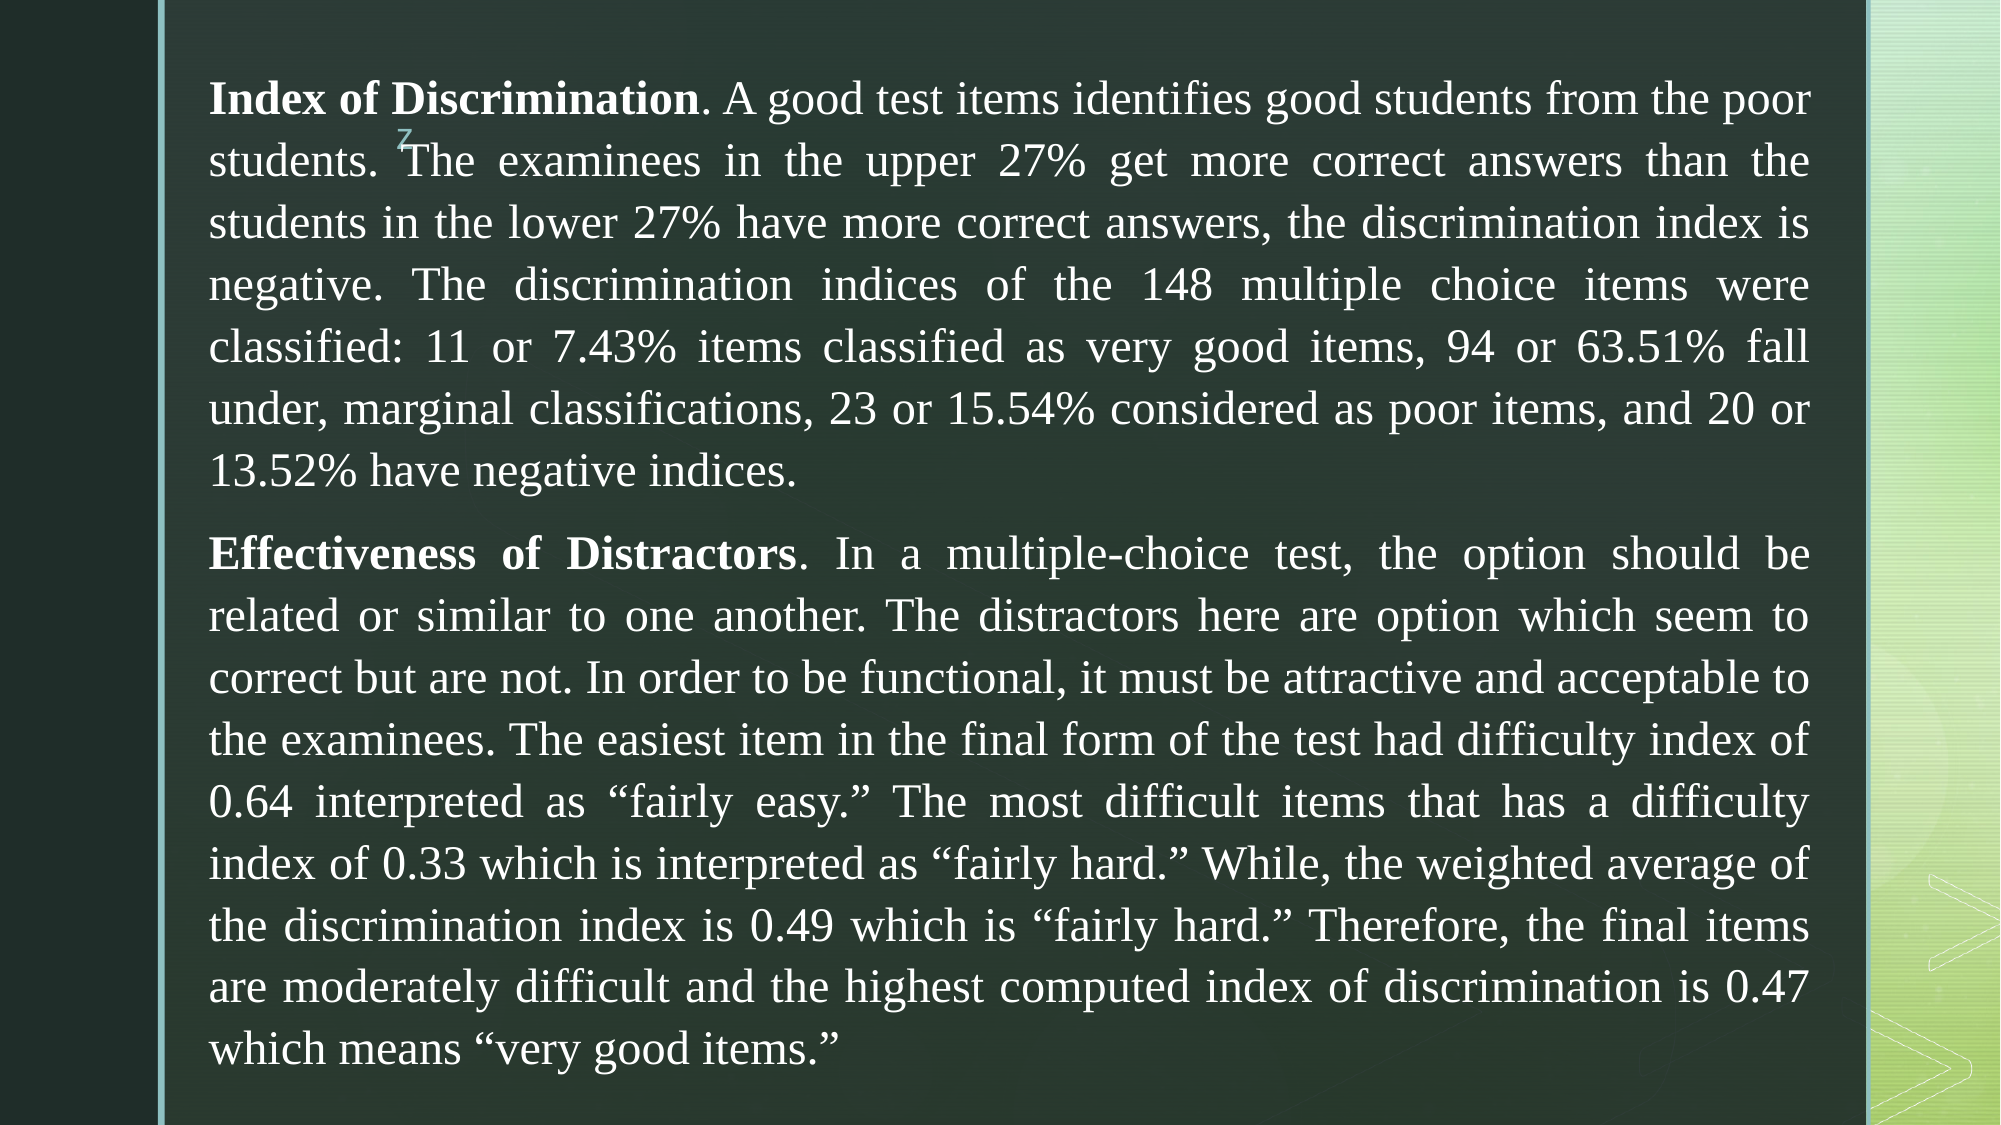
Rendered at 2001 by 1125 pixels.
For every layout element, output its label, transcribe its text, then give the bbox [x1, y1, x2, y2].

picture [1871, 0, 2001, 1125]
list Index of Discrimination. A good test items identifies good students from the poor students. The examinees in the upper 27% get more correct answers than the students in the lower 27% have more correct answers, the discrimination index is negative. The discrimination indices of the 148 multiple choice items were classified: 11 or 7.43% items classified as very good items, 94 or 63.51% fall under, marginal classifications, 23 or 15.54% considered as poor items, and 20 or 13.52% have negative indices. Effectiveness of Distractors. In a multiple-choice test, the option should be related or similar to one another. The distractors here are option which seem to correct but are not. In order to be functional, it must be attractive and acceptable to the examinees. The easiest item in the final form of the test had difficulty index of 0.64 interpreted as “fairly easy.” The most difficult items that has a difficulty index of 0.33 which is interpreted as “fairly hard.” While, the weighted average of the discrimination index is 0.49 which is “fairly hard.” Therefore, the final items are moderately difficult and the highest computed index of discrimination is 0.47 which means “very good items.” [193, 52, 1829, 1085]
